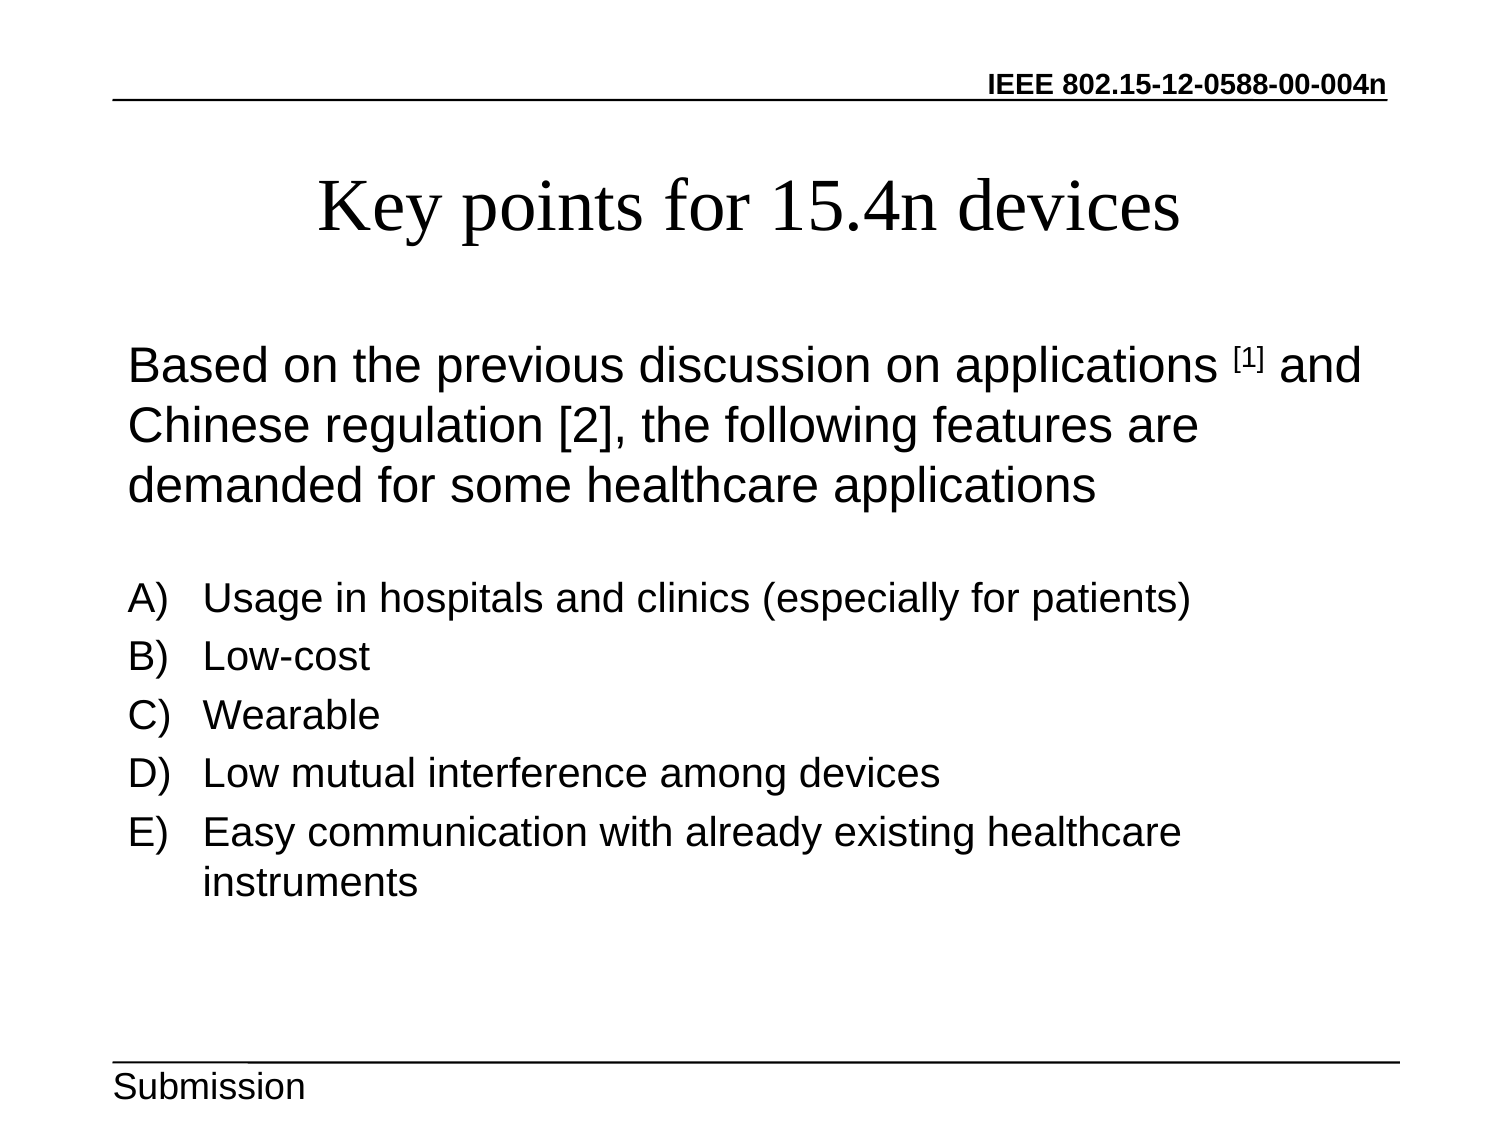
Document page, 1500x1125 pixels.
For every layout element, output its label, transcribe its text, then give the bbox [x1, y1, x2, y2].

list Based on the previous discussion on applications [1] and Chinese regulation [2], the following features are demanded for some healthcare applications Usage in hospitals and clinics (especially for patients) Low-cost Wearable Low mutual interference among devices Easy communication with already existing healthcare instruments [112, 324, 1388, 1000]
title Key points for 15.4n devices [112, 112, 1388, 288]
